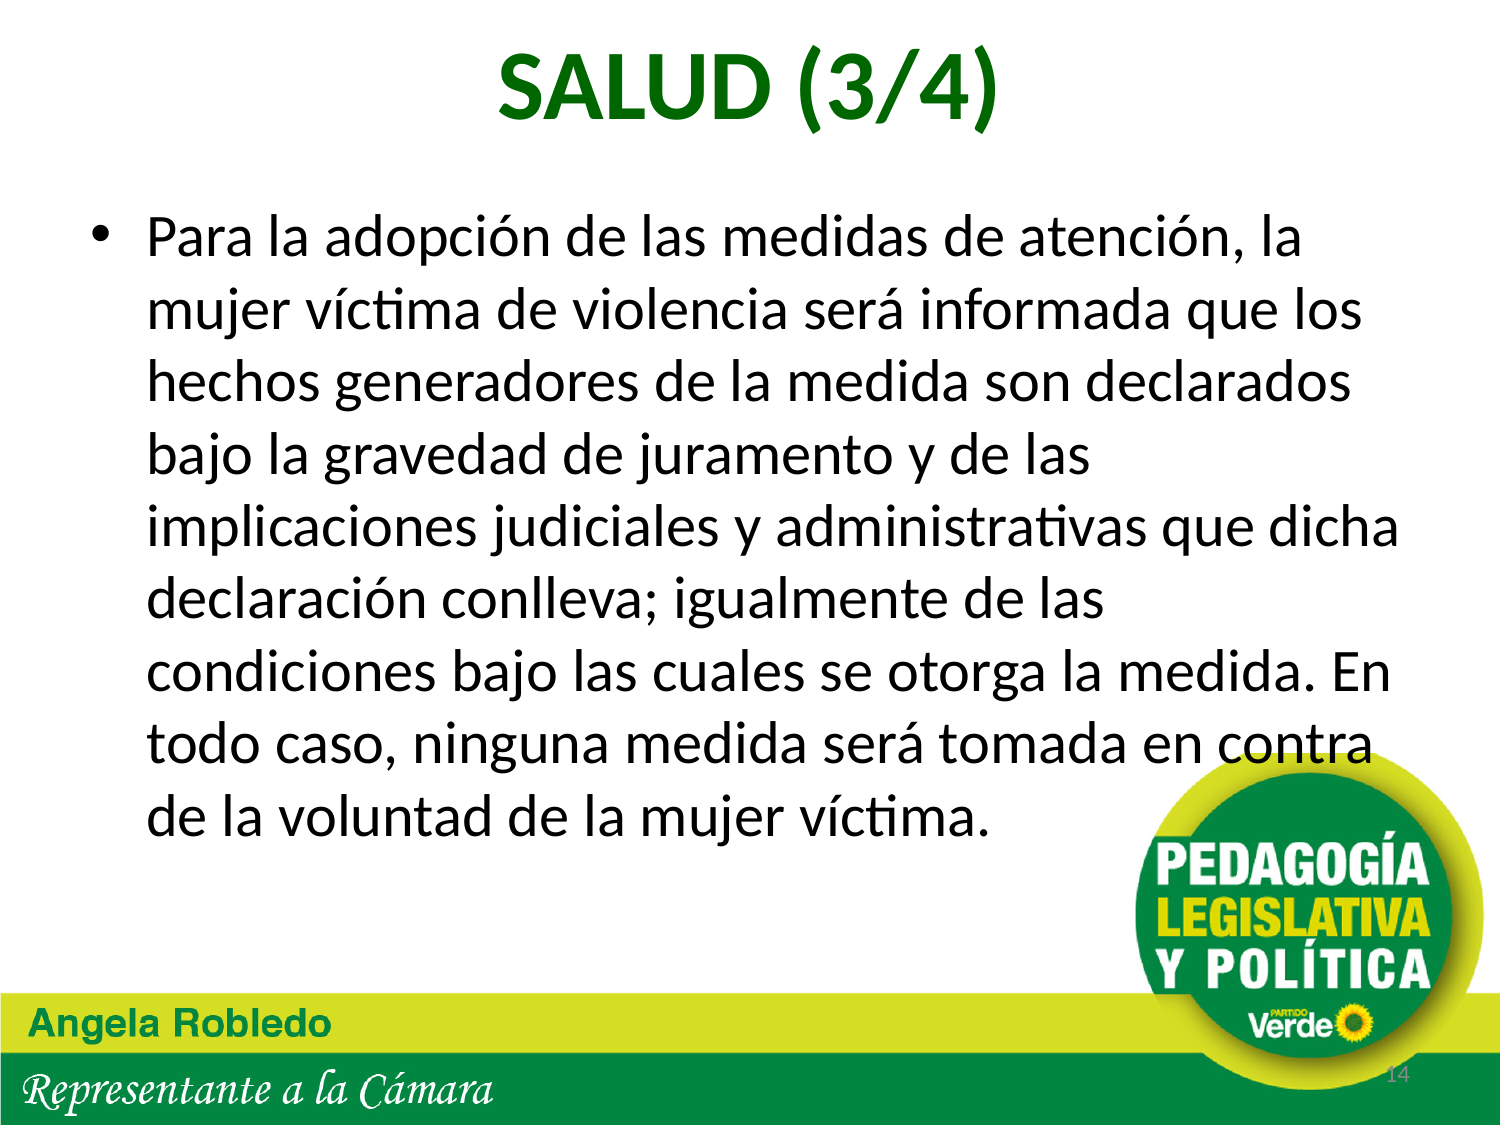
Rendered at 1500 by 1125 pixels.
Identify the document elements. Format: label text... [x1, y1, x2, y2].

list Para la adopción de las medidas de atención, la mujer víctima de violencia será informada que los hechos generadores de la medida son declarados bajo la gravedad de juramento y de las implicaciones judiciales y administrativas que dicha declaración conlleva; igualmente de las condiciones bajo las cuales se otorga la medida. En todo caso, ninguna medida será tomada en contra de la voluntad de la mujer víctima. [74, 188, 1426, 932]
picture [0, 753, 1500, 1125]
title SALUD (3/4) [74, 0, 1426, 174]
slide_number 14 [1074, 1042, 1425, 1103]
footer [512, 1042, 988, 1103]
